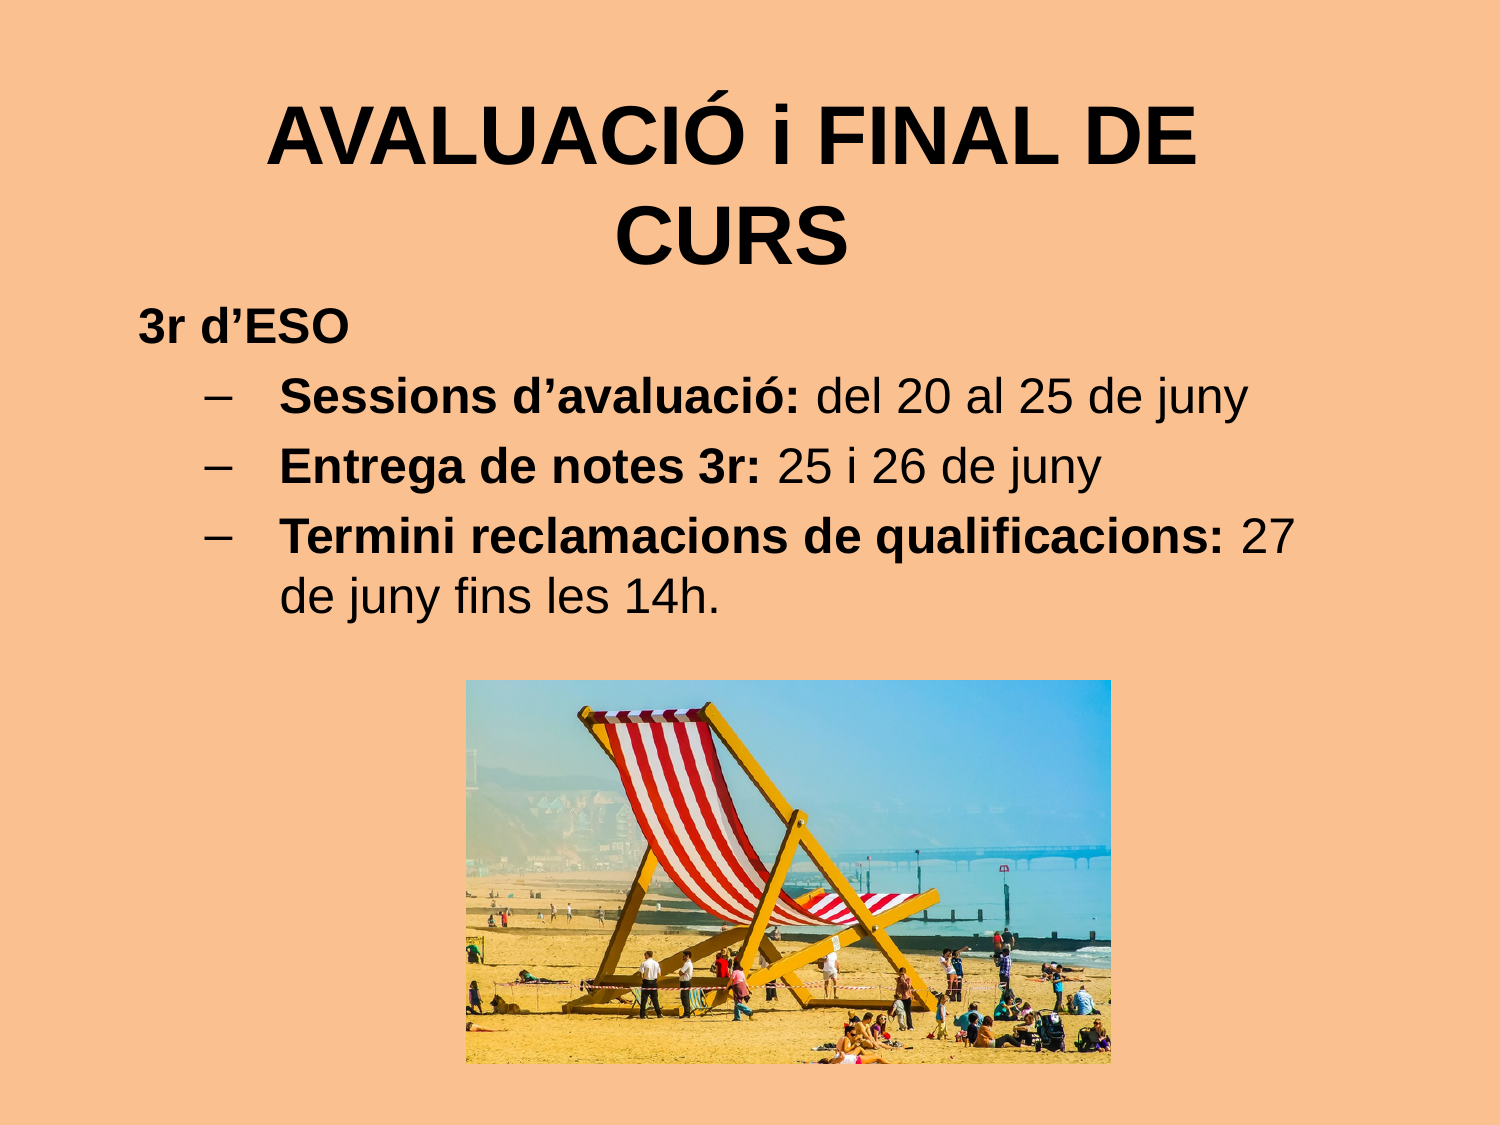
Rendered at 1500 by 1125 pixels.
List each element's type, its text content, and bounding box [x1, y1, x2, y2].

text_box AVALUACIÓ i FINAL DE CURS [147, 54, 1317, 309]
list 3r d’ESO Sessions d’avaluació: del 20 al 25 de juny Entrega de notes 3r: 25 i 26 de juny Termini reclamacions de qualificacions: 27 de juny fins les 14h. [123, 196, 1338, 776]
picture [466, 680, 1111, 1065]
